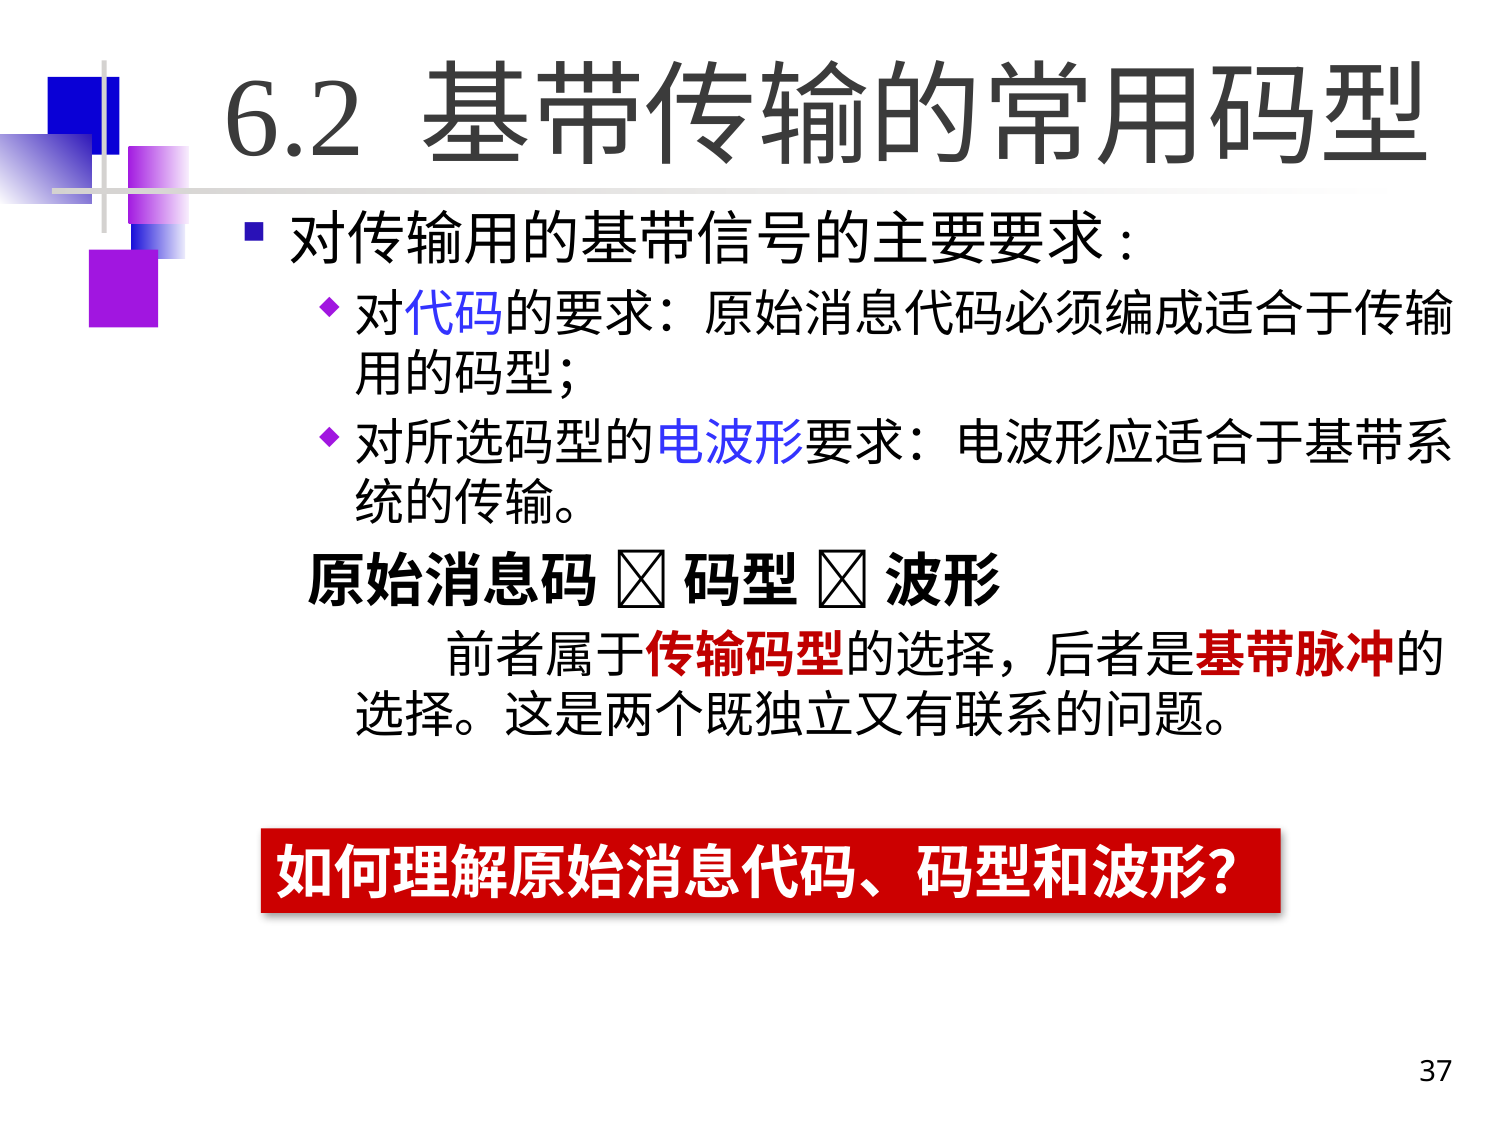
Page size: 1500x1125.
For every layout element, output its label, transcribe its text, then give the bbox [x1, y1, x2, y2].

list 对传输用的基带信号的主要要求: 对代码的要求：原始消息代码必须编成适合于传输用的码型； 对所选码型的电波形要求：电波形应适合于基带系统的传输。 原始消息码  码型  波形 前者属于传输码型的选择，后者是基带脉冲的选择。这是两个既独立又有联系的问题。 [152, 193, 1500, 1125]
text_box 如何理解原始消息代码、码型和波形？ [260, 828, 1281, 913]
title 6.2 基带传输的常用码型 [188, 35, 1468, 186]
